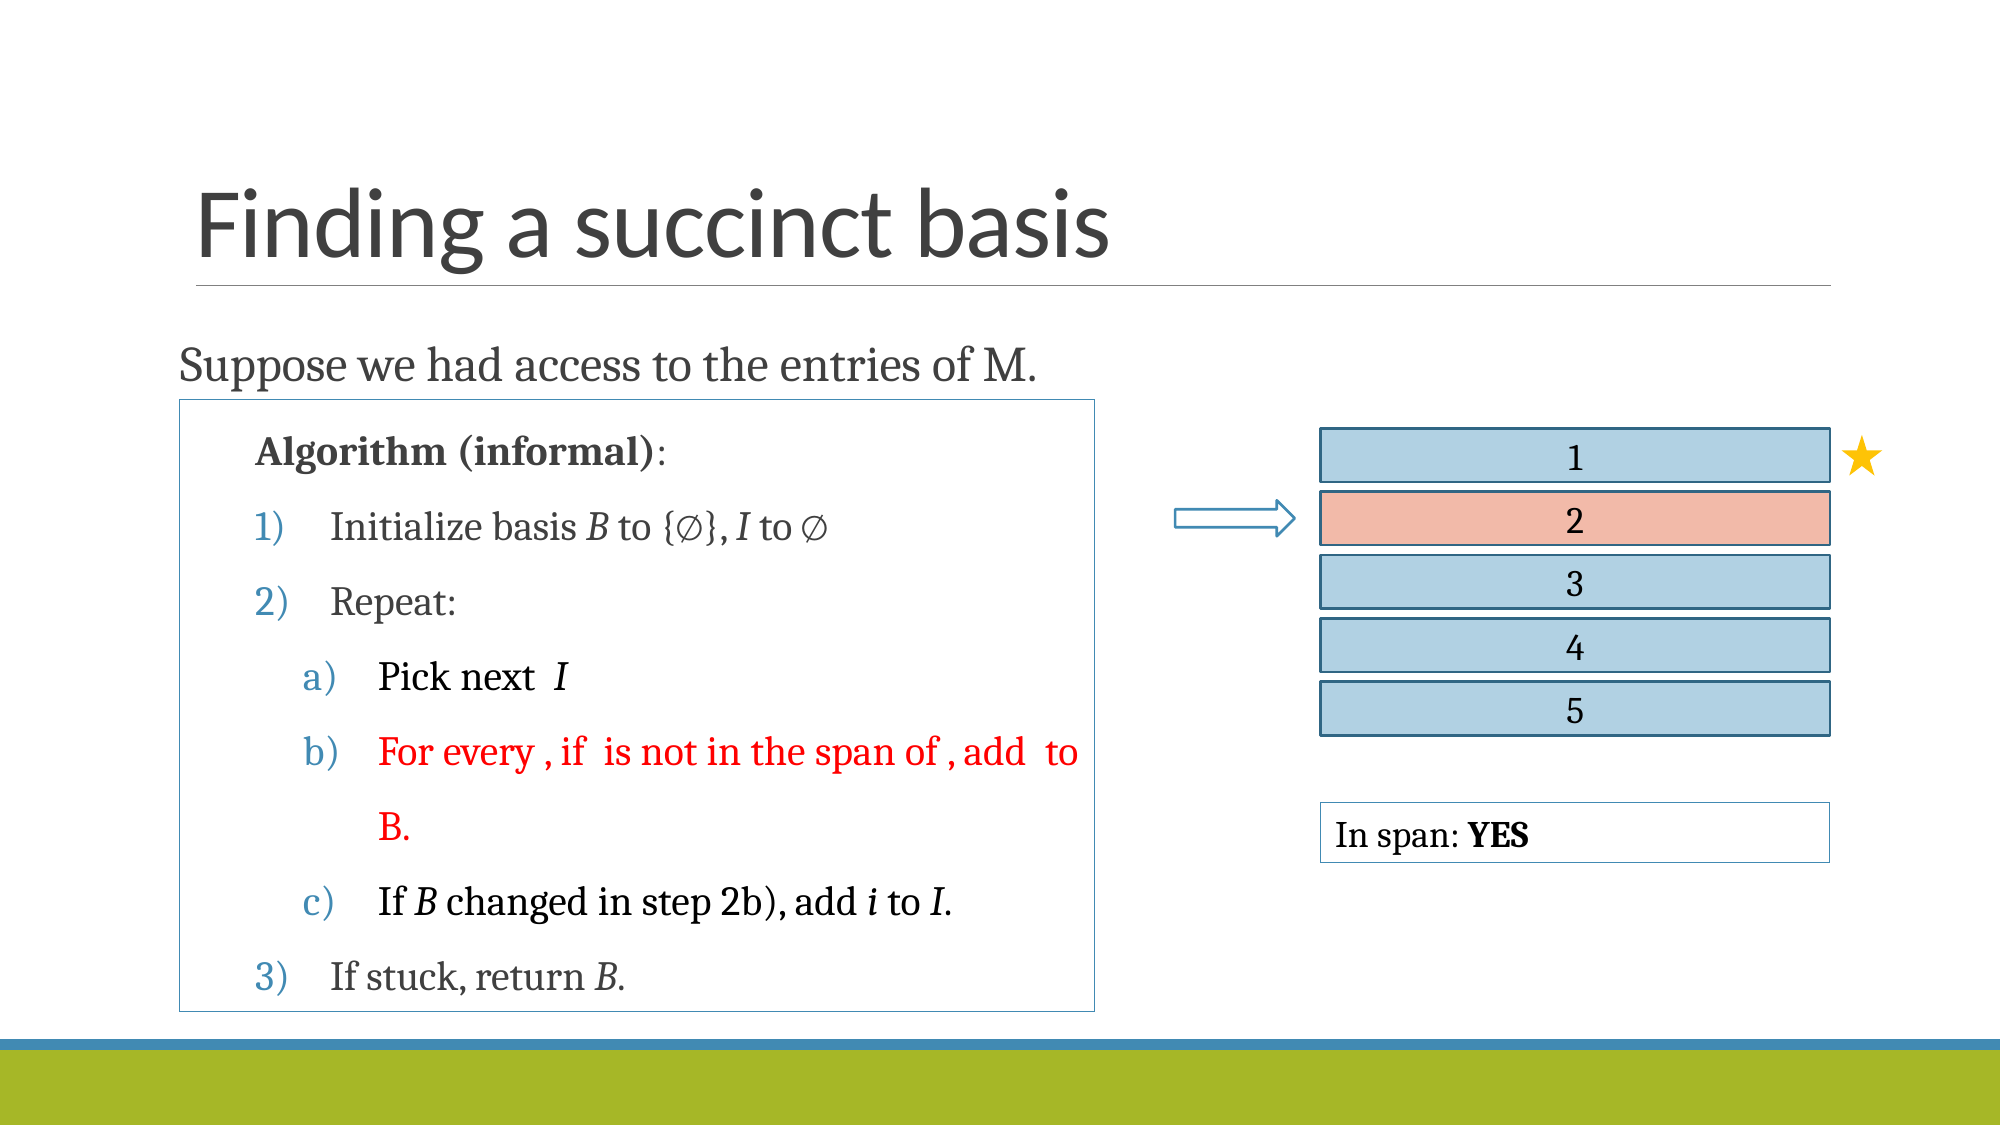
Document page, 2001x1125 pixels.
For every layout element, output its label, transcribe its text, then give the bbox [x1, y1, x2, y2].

text_box 1 [1319, 427, 1831, 483]
text_box 4 [1319, 617, 1831, 673]
text_box In span: YES [1320, 802, 1830, 863]
text_box 3 [1319, 554, 1831, 610]
text_box [1840, 433, 1884, 477]
title Finding a succinct basis [180, 47, 1830, 285]
text_box 2 [1319, 490, 1831, 546]
text_box 5 [1319, 680, 1831, 737]
list Suppose we had access to the entries of M. [180, 293, 1095, 399]
text_box [1173, 499, 1296, 538]
list Suppose we had access to the entries of M. [180, 400, 1094, 410]
